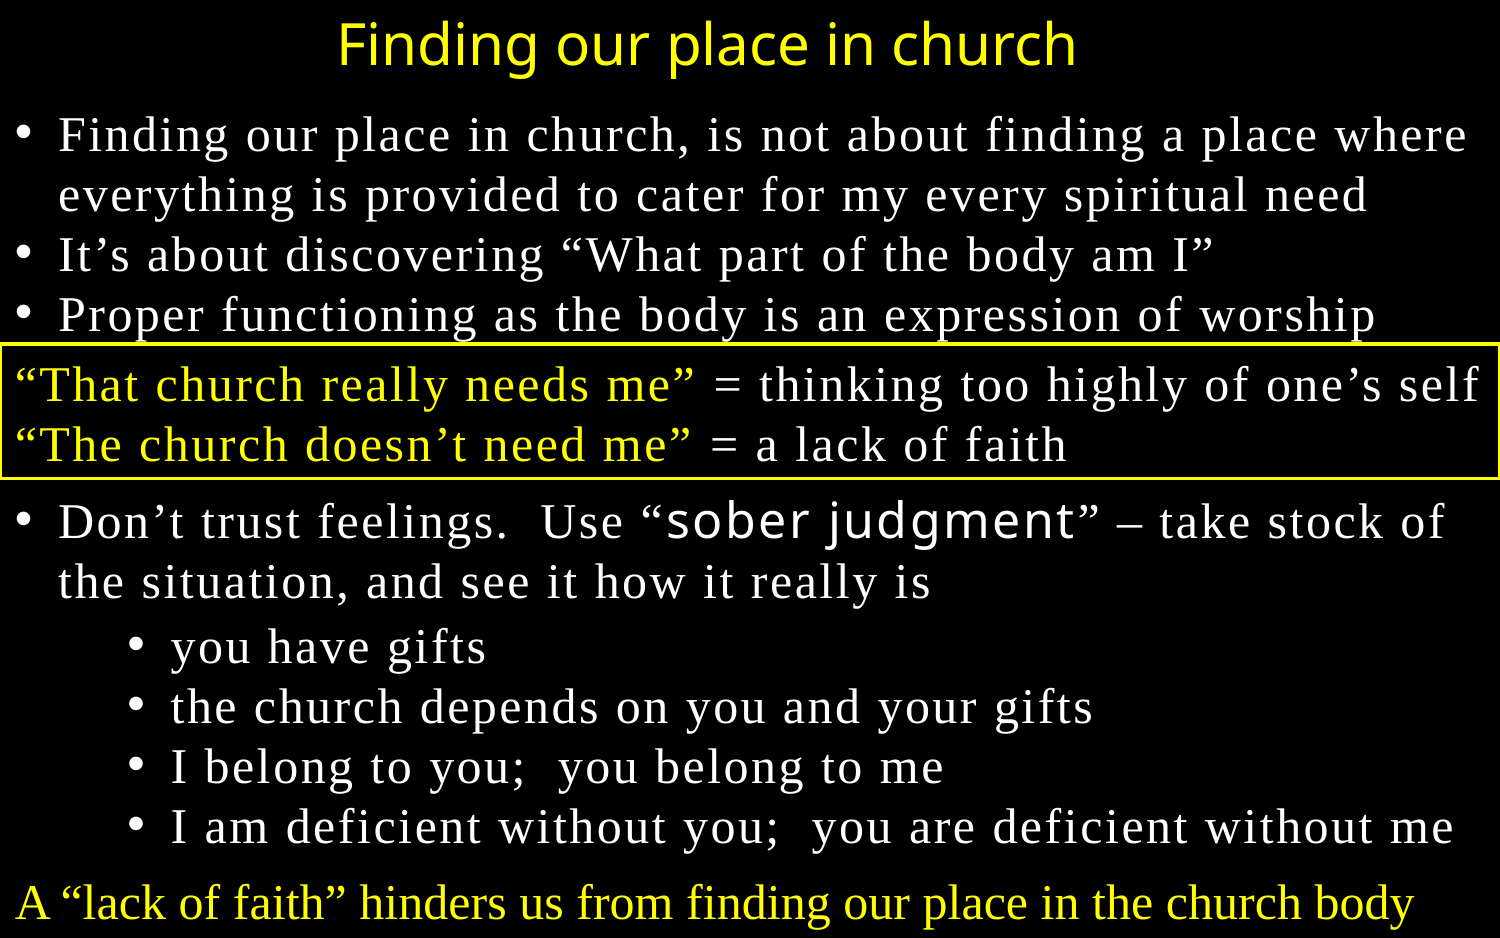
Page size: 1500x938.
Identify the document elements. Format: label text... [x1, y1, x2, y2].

text_box Don’t trust feelings. Use “sober judgment” – take stock of the situation, and see it how it really is [0, 481, 1500, 616]
text_box “That church really needs me” = thinking too highly of one’s self “The church doesn’t need me” = a lack of faith [0, 343, 1500, 479]
text_box you have gifts the church depends on you and your gifts I belong to you; you belong to me I am deficient without you; you are deficient without me [112, 606, 1500, 861]
text_box A “lack of faith” hinders us from finding our place in the church body [0, 861, 1500, 937]
text_box Finding our place in church [321, 0, 1094, 85]
text_box Finding our place in church, is not about finding a place where everything is provided to cater for my every spiritual need It’s about discovering “What part of the body am I” Proper functioning as the body is an expression of worship [0, 93, 1500, 343]
